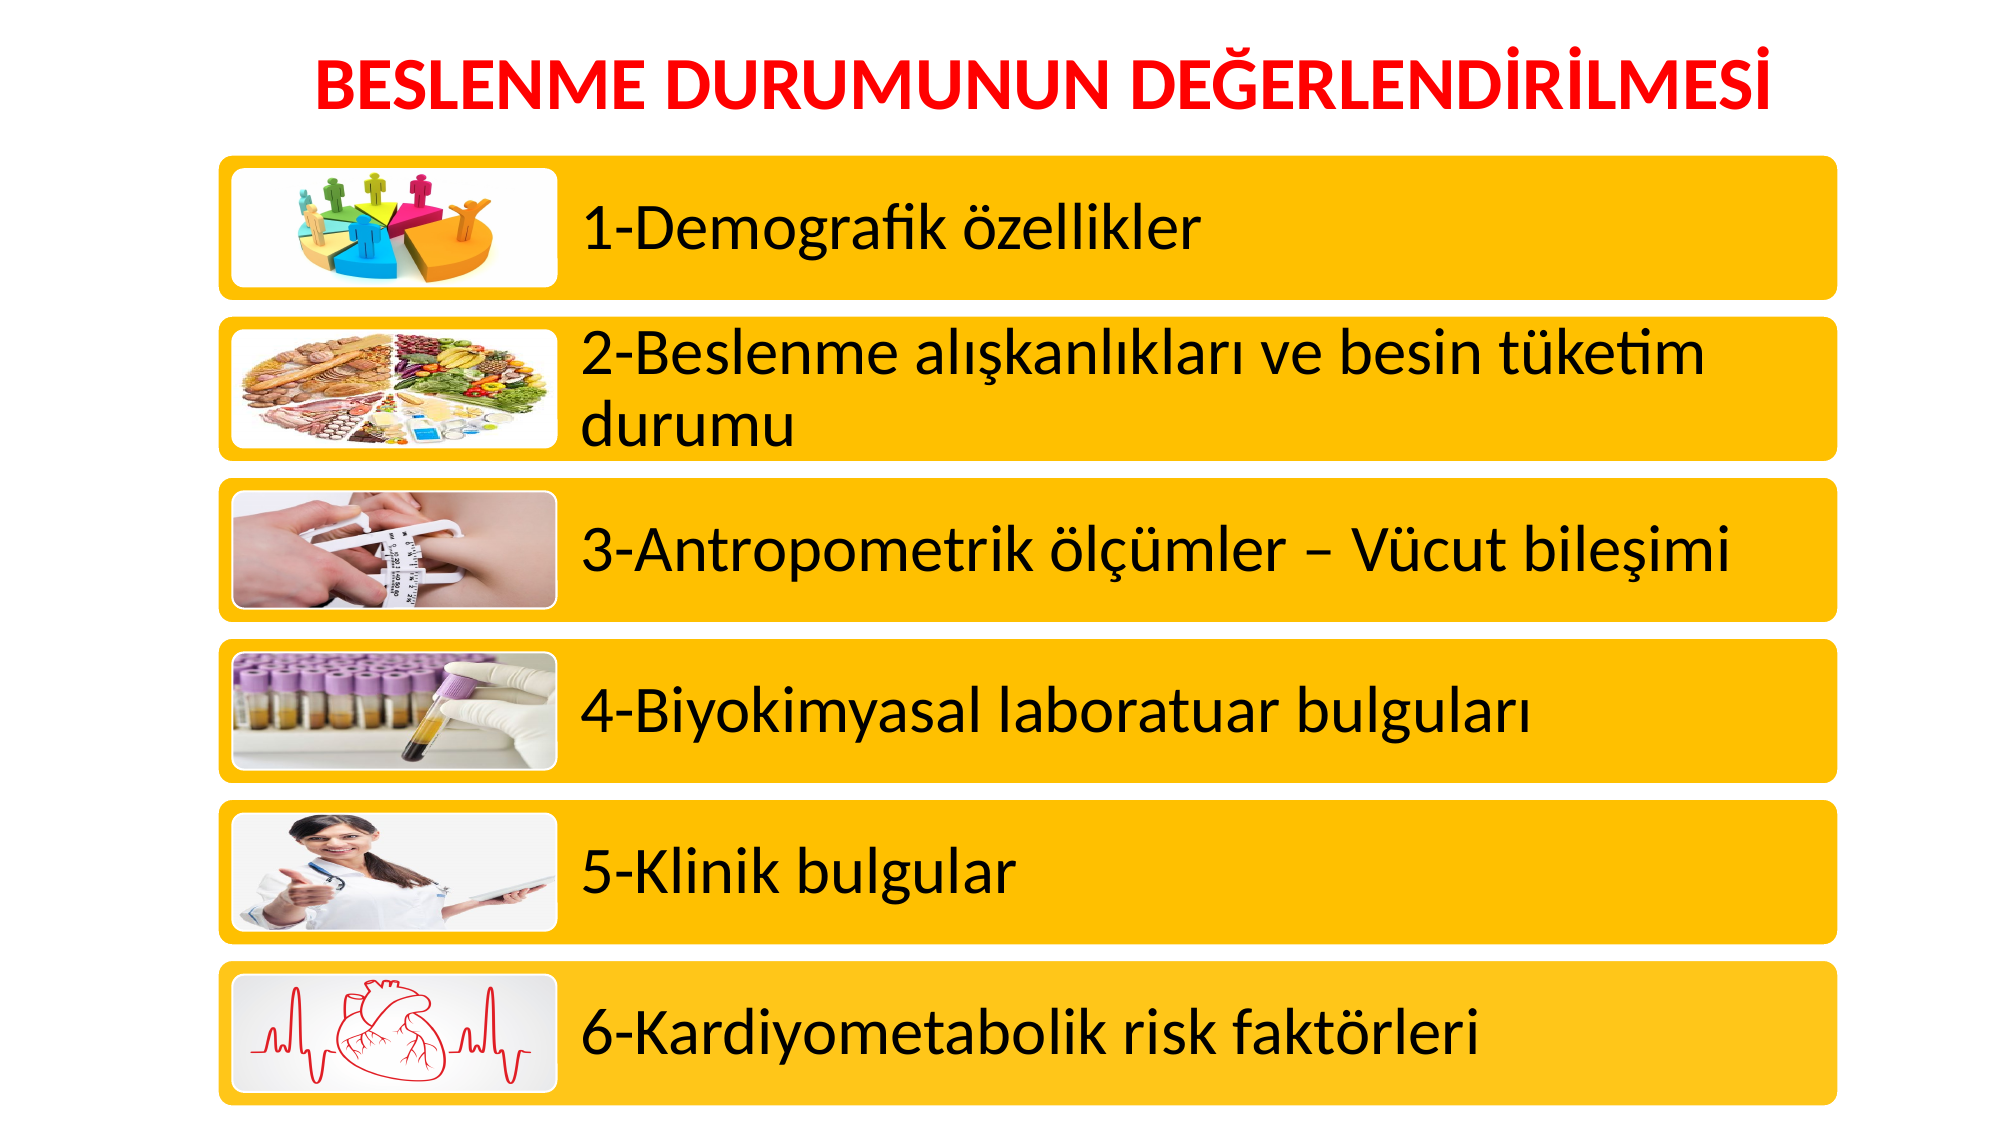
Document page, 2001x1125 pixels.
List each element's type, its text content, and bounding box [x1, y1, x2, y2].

title BESLENME DURUMUNUN DEĞERLENDİRİLMESİ [137, 5, 1952, 165]
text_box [217, 154, 1839, 1107]
